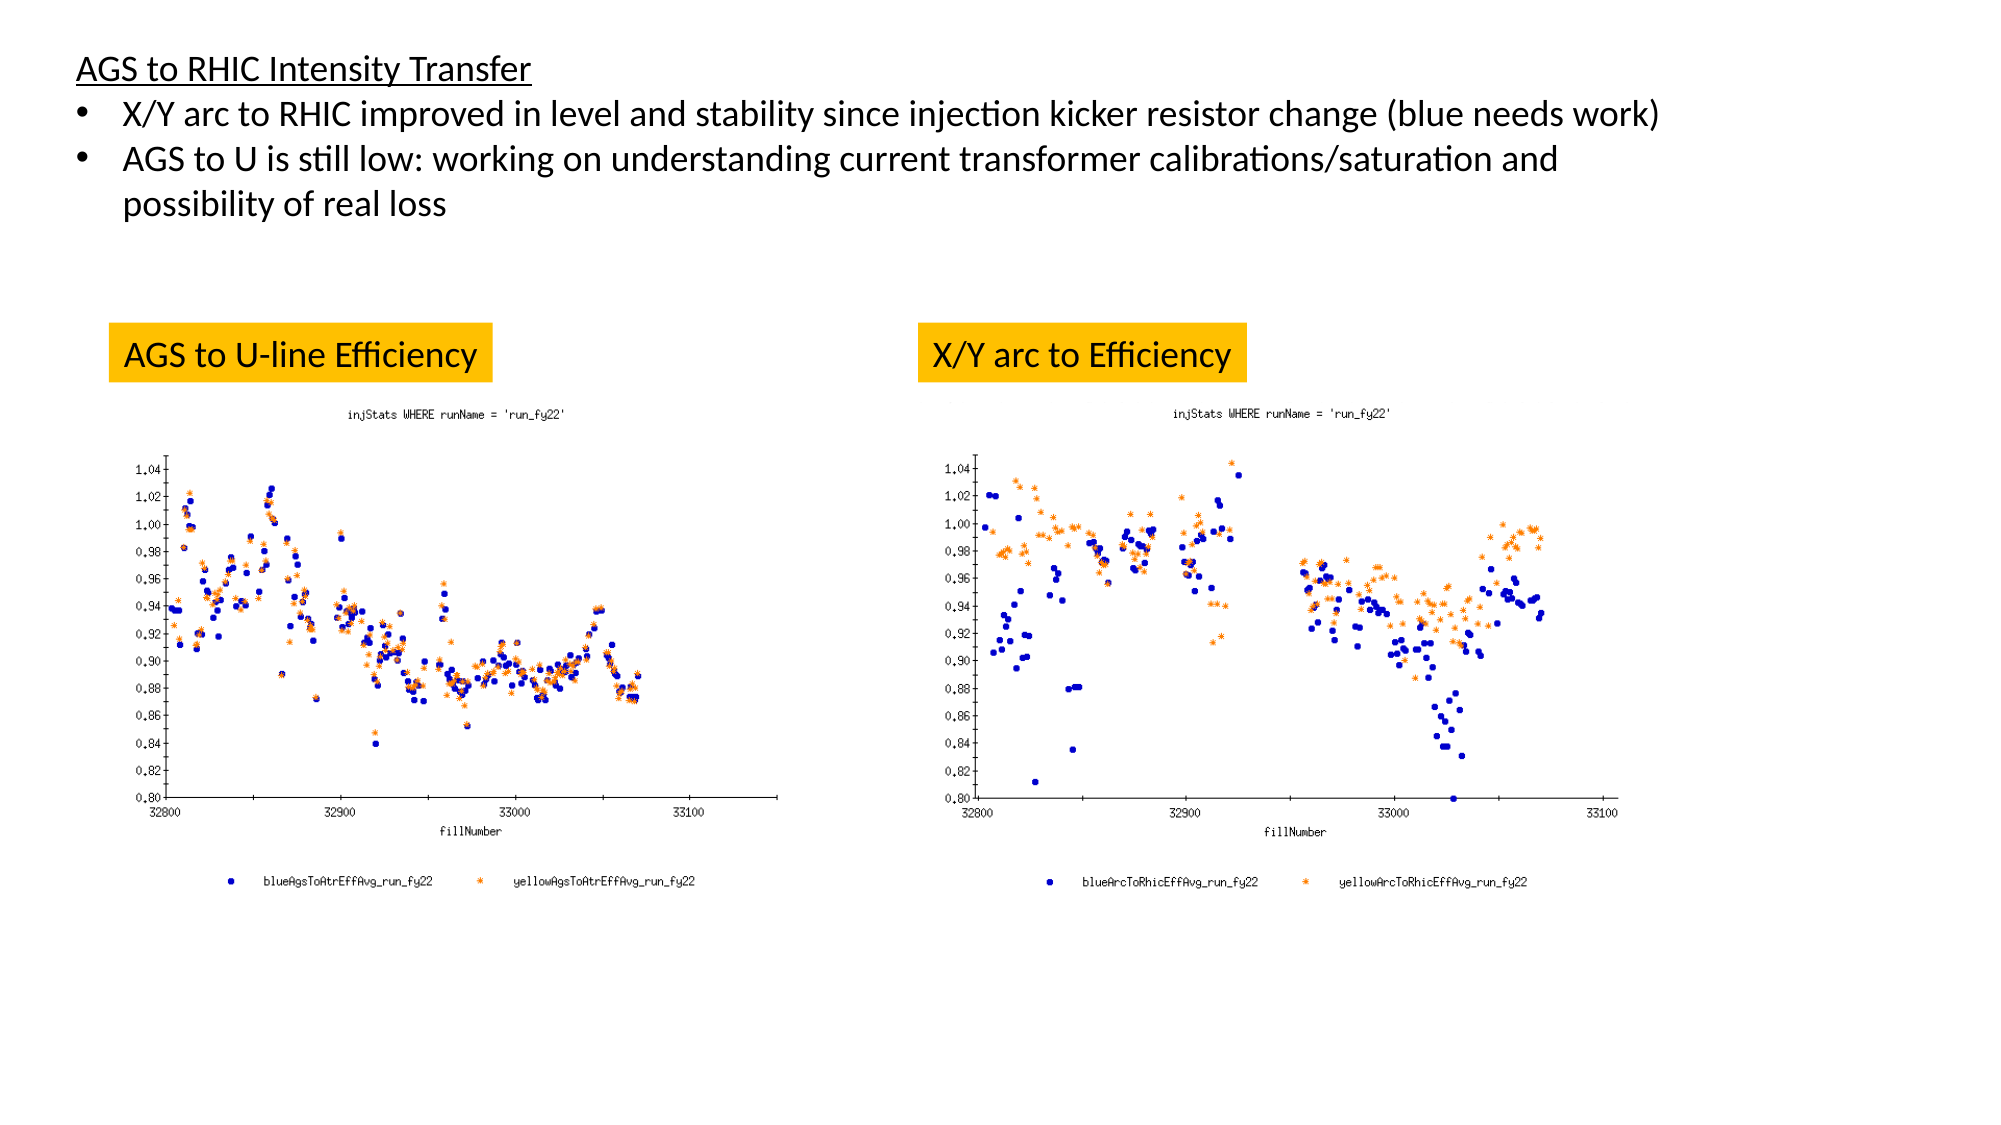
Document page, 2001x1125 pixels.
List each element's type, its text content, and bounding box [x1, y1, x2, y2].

picture [915, 402, 1642, 895]
text_box X/Y arc to Efficiency [918, 322, 1247, 383]
text_box AGS to RHIC Intensity Transfer X/Y arc to RHIC improved in level and stability since injection kicker resistor change (blue needs work) AGS to U is still low: working on understanding current transformer calibrations/saturation and possibility of real loss [61, 36, 1715, 232]
text_box AGS to U-line Efficiency [108, 322, 493, 383]
picture [106, 406, 791, 895]
